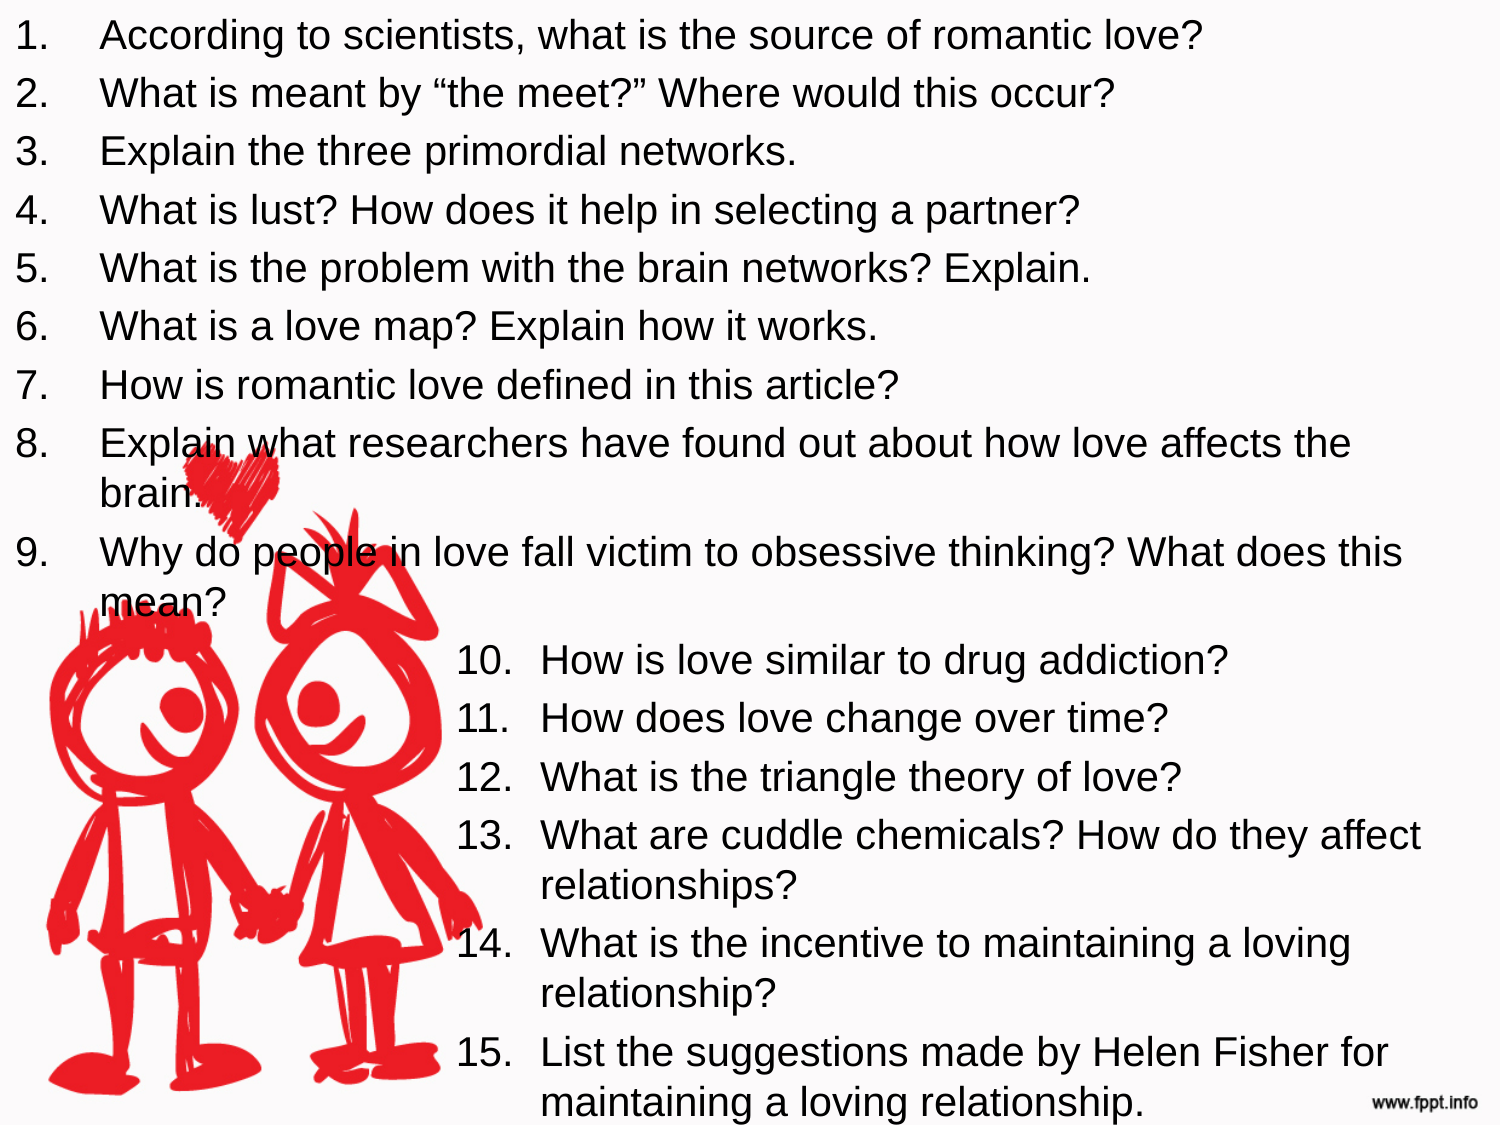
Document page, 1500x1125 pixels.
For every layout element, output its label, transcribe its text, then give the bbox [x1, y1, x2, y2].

list According to scientists, what is the source of romantic love? What is meant by “the meet?” Where would this occur? Explain the three primordial networks. What is lust? How does it help in selecting a partner? What is the problem with the brain networks? Explain. What is a love map? Explain how it works. How is romantic love defined in this article? Explain what researchers have found out about how love affects the brain. Why do people in love fall victim to obsessive thinking? What does this mean? How is love similar to drug addiction? How does love change over time? What is the triangle theory of love? What are cuddle chemicals? How do they affect relationships? What is the incentive to maintaining a loving relationship? List the suggestions made by Helen Fisher for maintaining a loving relationship. [0, 0, 1483, 1113]
picture [0, 0, 1500, 1125]
